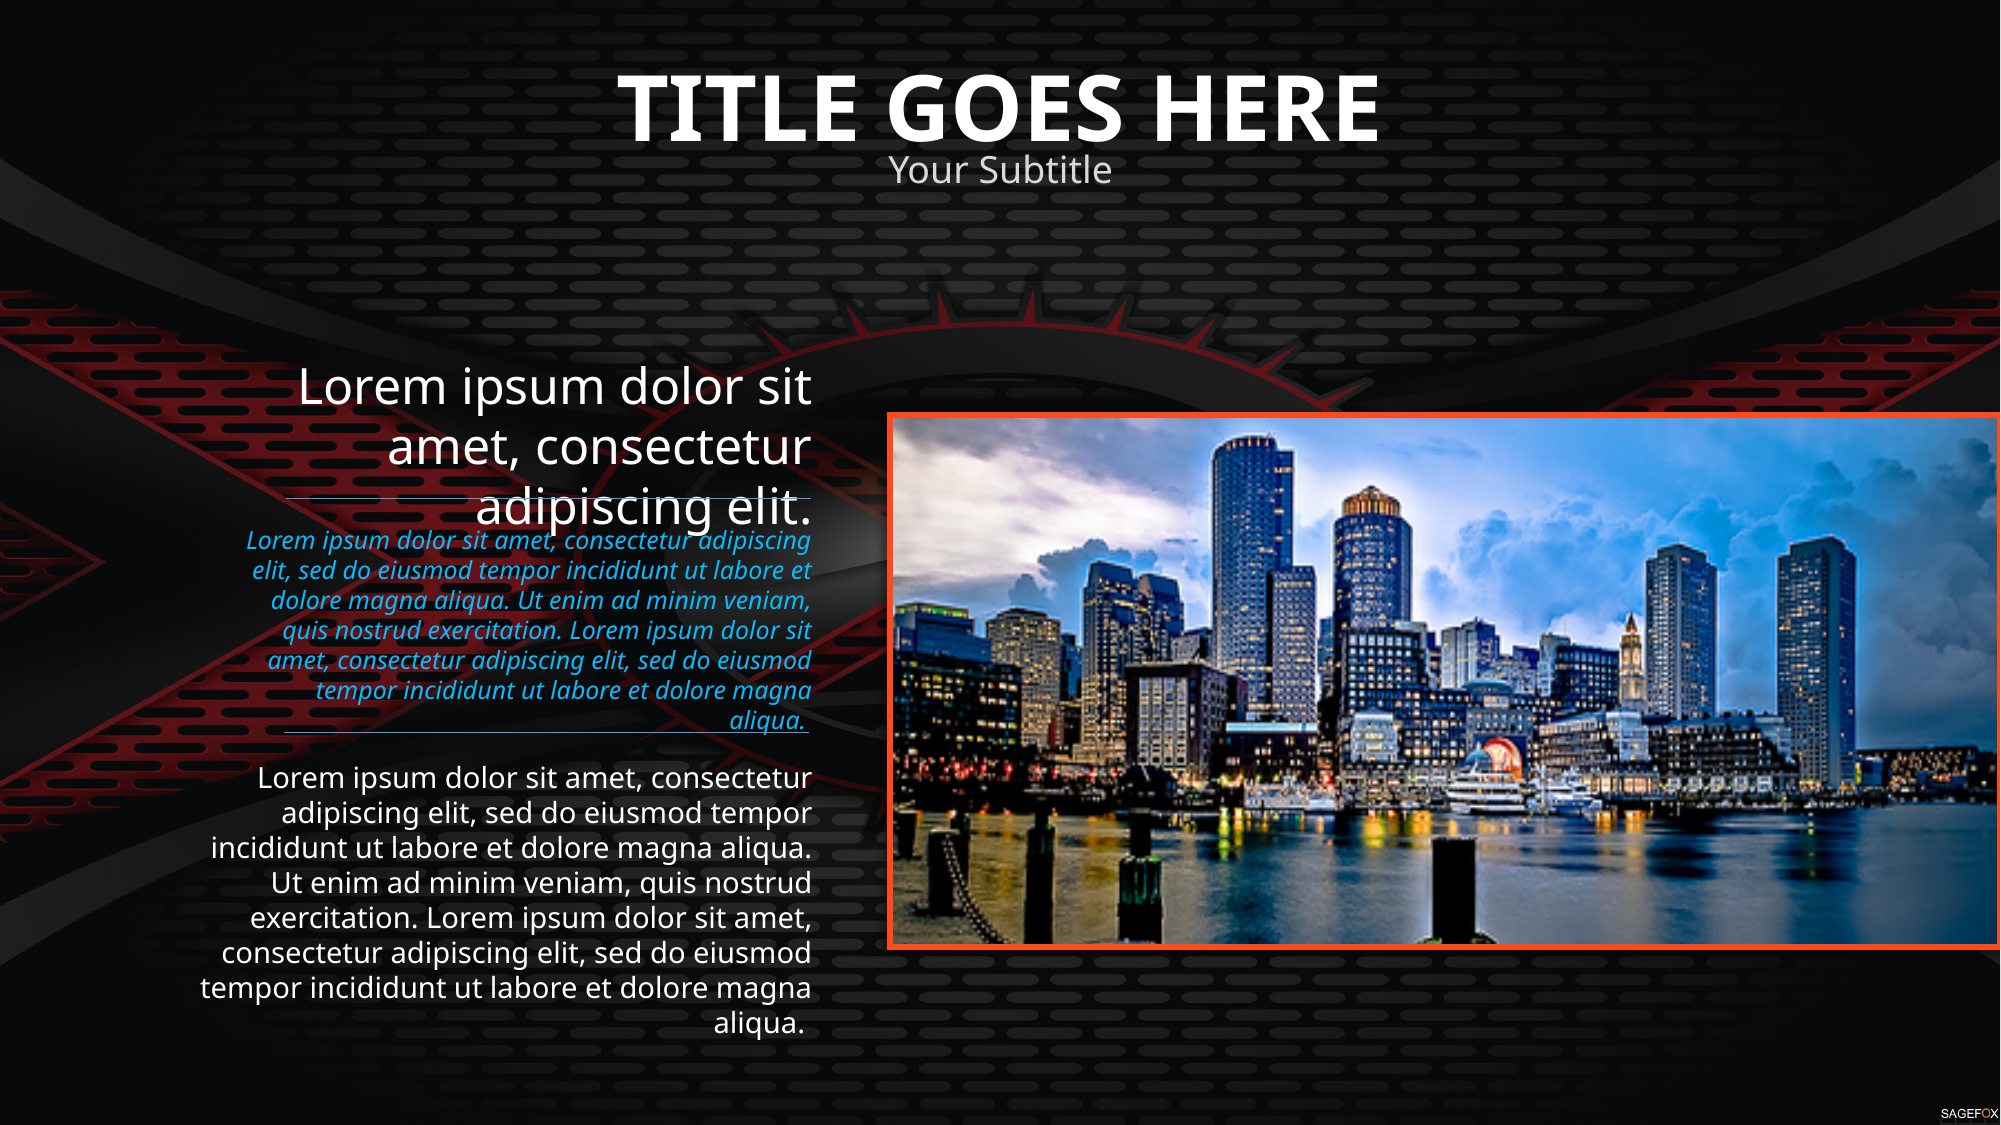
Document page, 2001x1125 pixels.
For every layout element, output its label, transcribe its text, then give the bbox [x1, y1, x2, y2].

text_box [226, 498, 828, 733]
picture [0, 0, 2001, 1125]
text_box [548, 42, 1452, 199]
text_box Lorem ipsum dolor sit amet, consectetur adipiscing elit. [142, 347, 828, 542]
text_box Lorem ipsum dolor sit amet, consectetur adipiscing elit, sed do eiusmod tempor incididunt ut labore et dolore magna aliqua. Ut enim ad minim veniam, quis nostrud exercitation. Lorem ipsum dolor sit amet, consectetur adipiscing elit, sed do eiusmod tempor incididunt ut labore et dolore magna aliqua. [174, 752, 828, 1047]
text_box [889, 414, 2000, 948]
